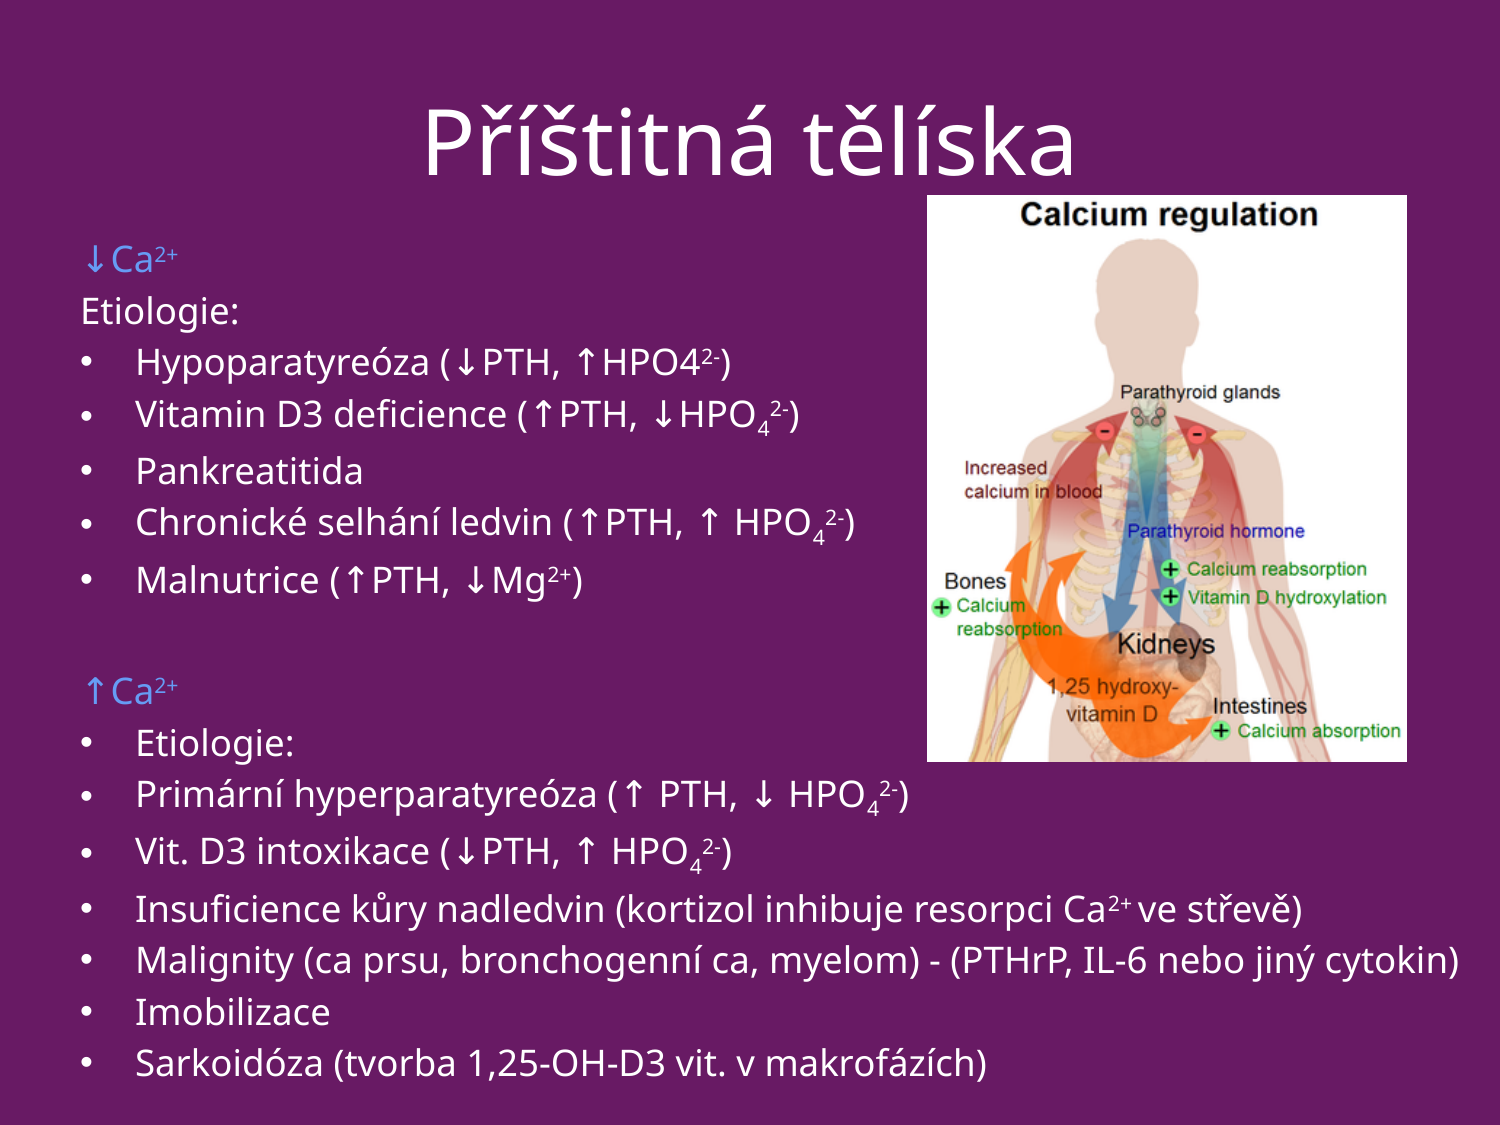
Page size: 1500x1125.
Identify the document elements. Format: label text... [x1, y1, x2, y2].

title Příštitná tělíska [75, 45, 1425, 219]
list ↓Ca2+ Etiologie: Hypoparatyreóza (↓PTH, ↑HPO42-) Vitamin D3 deficience (↑PTH, ↓HPO42-) Pankreatitida Chronické selhání ledvin (↑PTH, ↑ HPO42-) Malnutrice (↑PTH, ↓Mg2+) ↑Ca2+ Etiologie: Primární hyperparatyreóza (↑ PTH, ↓ HPO42-) Vit. D3 intoxikace (↓PTH, ↑ HPO42-) Insuficience kůry nadledvin (kortizol inhibuje resorpci Ca2+ ve střevě) Malignity (ca prsu, bronchogenní ca, myelom) - (PTHrP, IL-6 nebo jiný cytokin) Imobilizace Sarkoidóza (tvorba 1,25-OH-D3 vit. v makrofázích) [64, 219, 1483, 1106]
picture [926, 194, 1408, 763]
